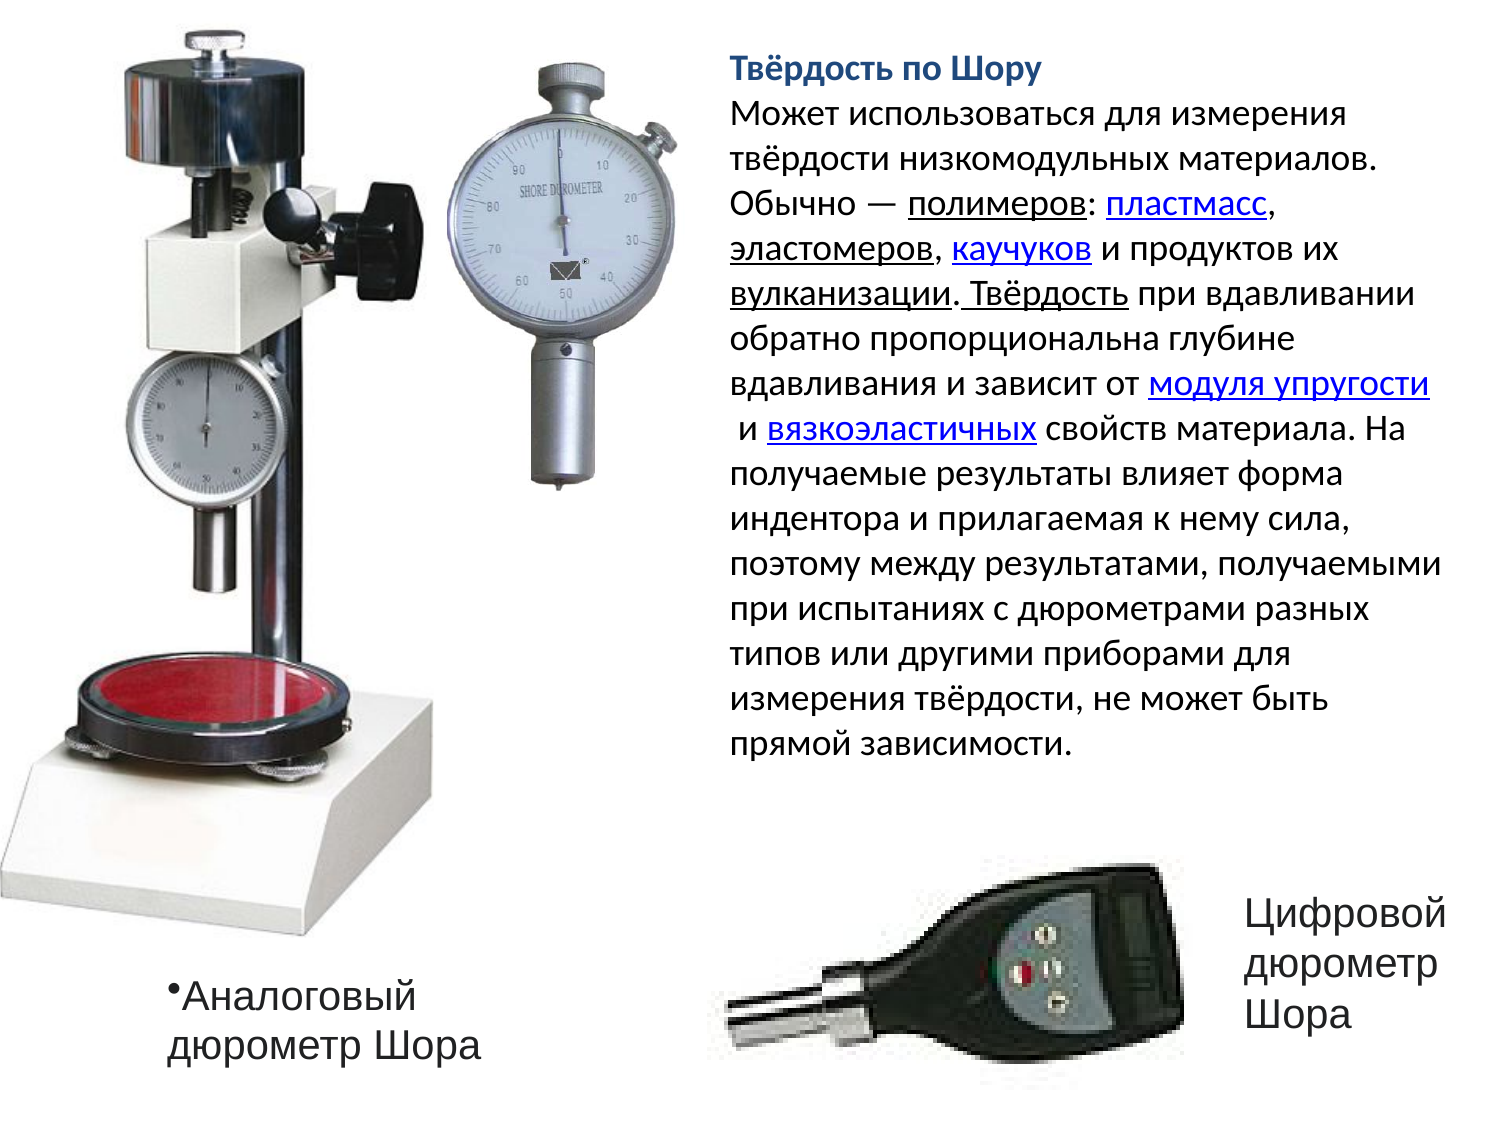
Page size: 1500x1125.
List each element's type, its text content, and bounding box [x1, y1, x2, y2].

text_box Аналоговый дюрометр Шора [152, 960, 539, 1076]
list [433, 46, 692, 499]
text_box Твёрдость по Шору Может использоваться для измерения твёрдости низкомодульных материалов. Обычно — полимеров: пластмасс, эластомеров, каучуков и продуктов их вулканизации. Твёрдость при вдавливании обратно пропорциональна глубине вдавливания и зависит от модуля упругости и вязкоэластичных свойств материала. На получаемые результаты влияет форма индентора и прилагаемая к нему сила, поэтому между результатами, получаемыми при испытаниях с дюрометрами разных типов или другими приборами для измерения твёрдости, не может быть прямой зависимости. [714, 35, 1465, 815]
picture [707, 855, 1219, 1091]
picture [0, 0, 434, 966]
text_box Цифровой дюрометр Шора [1229, 878, 1500, 1044]
